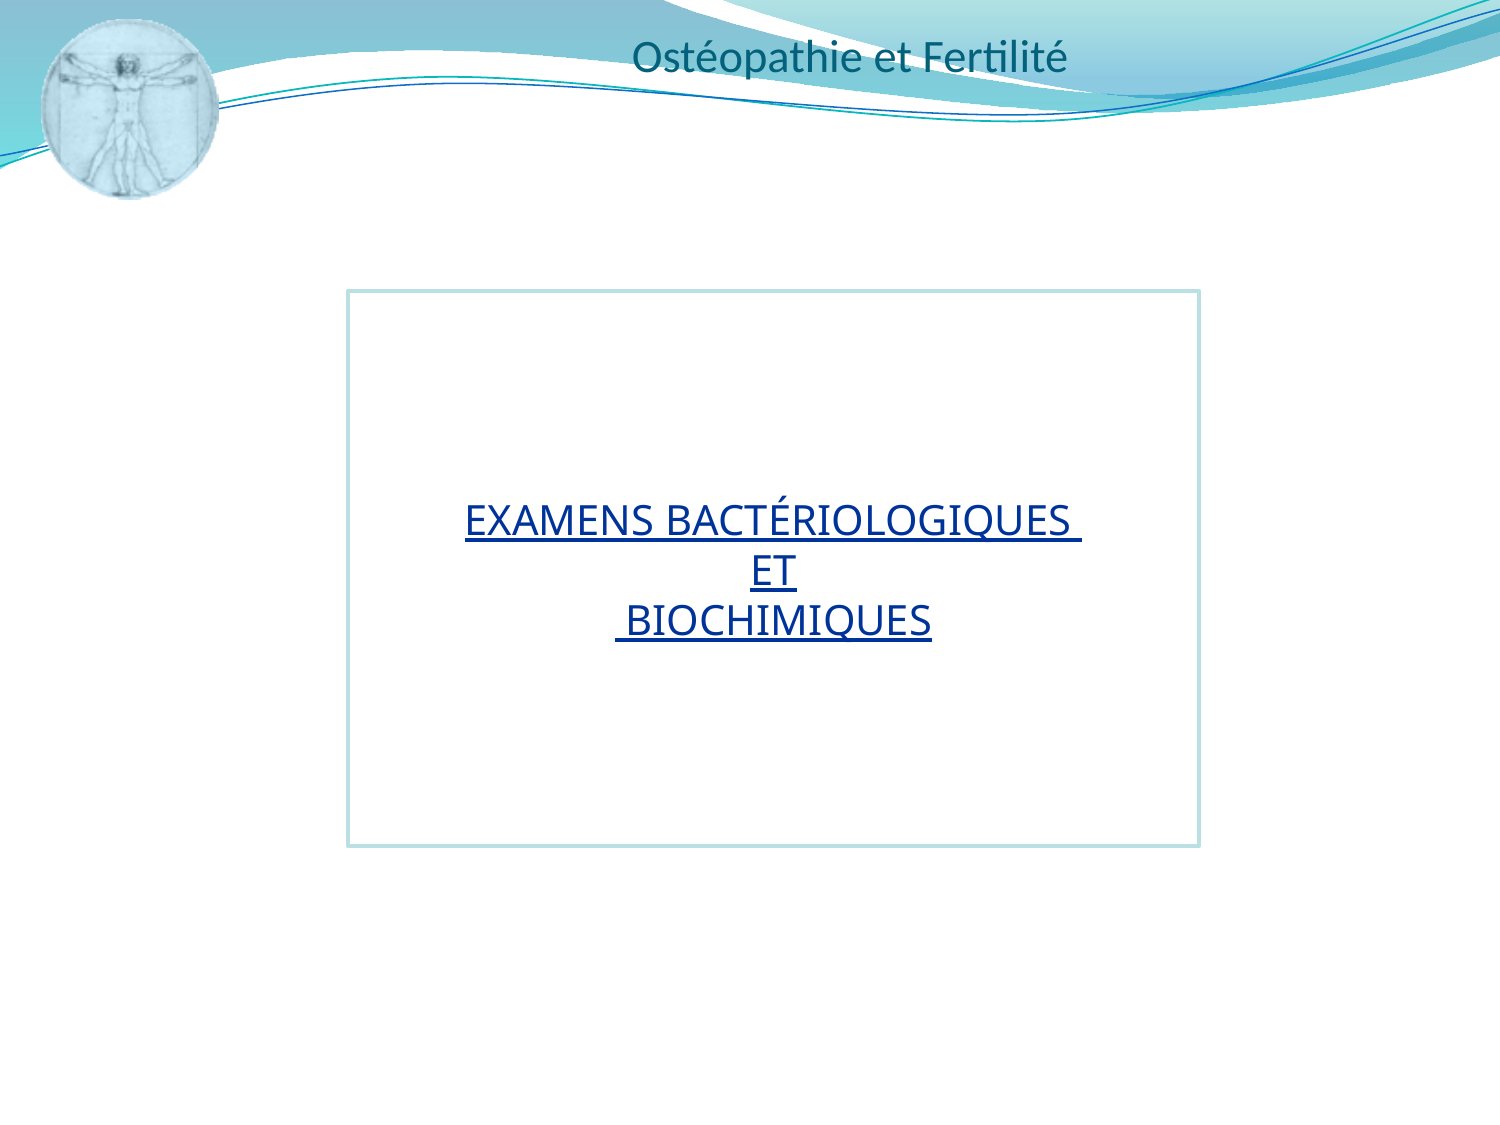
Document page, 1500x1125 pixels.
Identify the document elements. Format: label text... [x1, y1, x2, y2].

text_box Examens bactériologiques Et biochimiques [346, 289, 1201, 848]
picture [41, 19, 219, 200]
